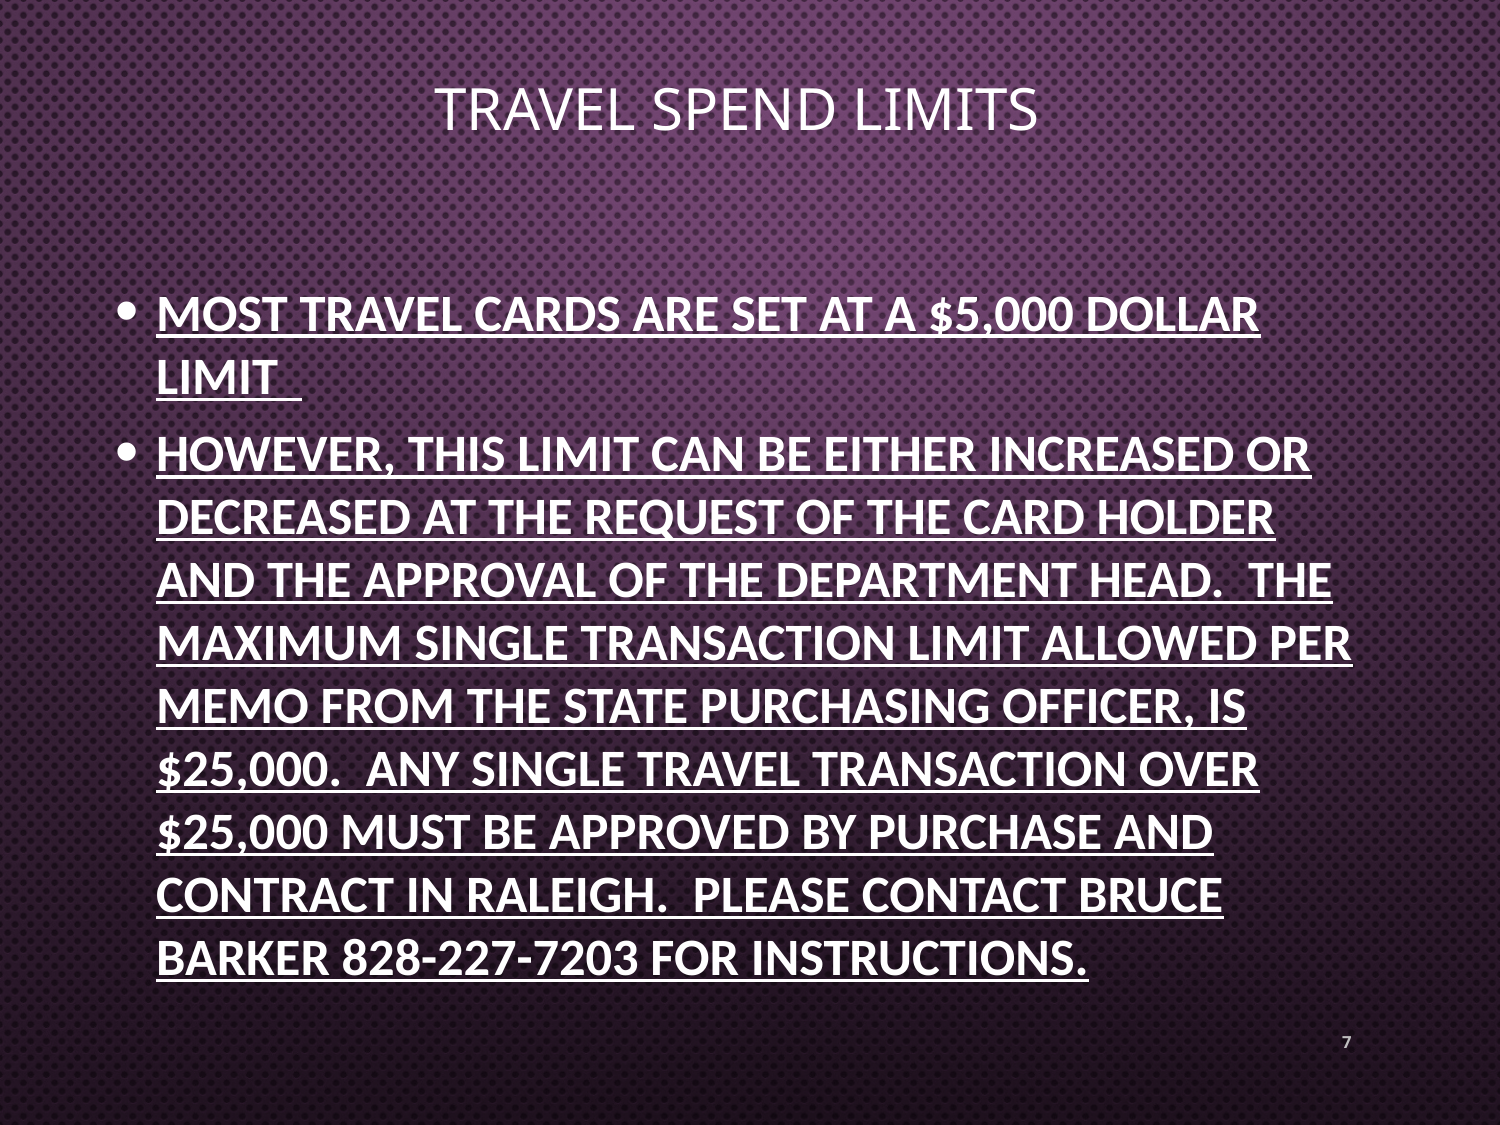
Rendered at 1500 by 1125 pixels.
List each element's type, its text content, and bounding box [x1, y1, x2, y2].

slide_number 7 [1298, 1013, 1367, 1074]
title Travel Spend Limits [121, 0, 1354, 215]
list Most Travel Cards are set at a $5,000 Dollar limit However, this limit can be either increased or decreased at the request of the card holder and the approval of the department head. The maximum single transaction limit allowed per memo from the State Purchasing Officer, is $25,000. Any Single Travel Transaction over $25,000 must be approved by Purchase and Contract in Raleigh. Please contact Bruce Barker 828-227-7203 for instructions. [99, 215, 1375, 1014]
